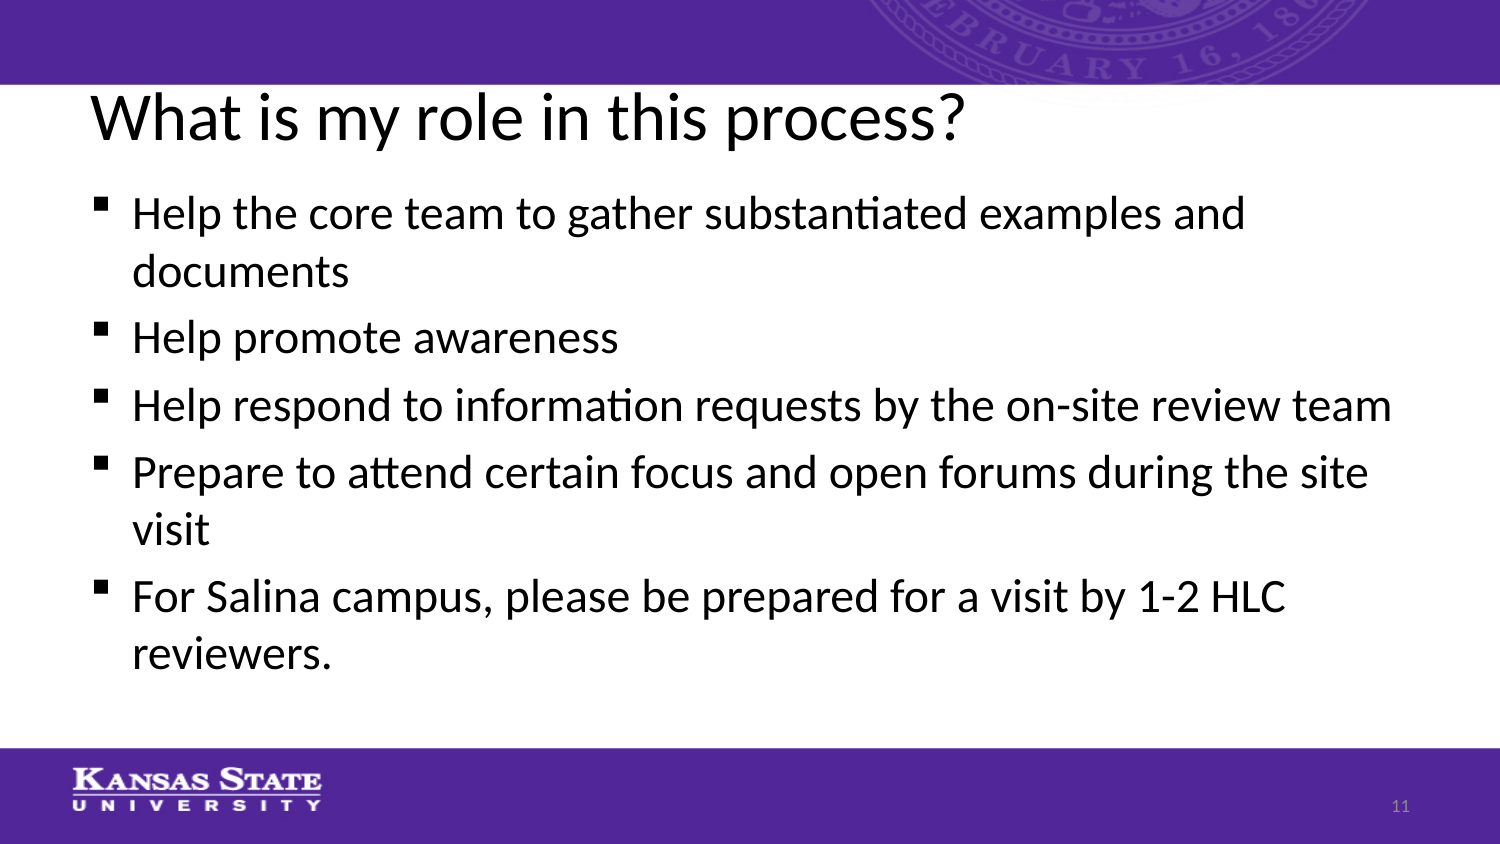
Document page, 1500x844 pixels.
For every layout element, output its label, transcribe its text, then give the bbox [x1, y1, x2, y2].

list Help the core team to gather substantiated examples and documents Help promote awareness Help respond to information requests by the on-site review team Prepare to attend certain focus and open forums during the site visit For Salina campus, please be prepared for a visit by 1-2 HLC reviewers. [74, 173, 1426, 709]
picture [0, 0, 1500, 844]
title What is my role in this process? [74, 42, 1426, 173]
slide_number 11 [1074, 782, 1425, 827]
